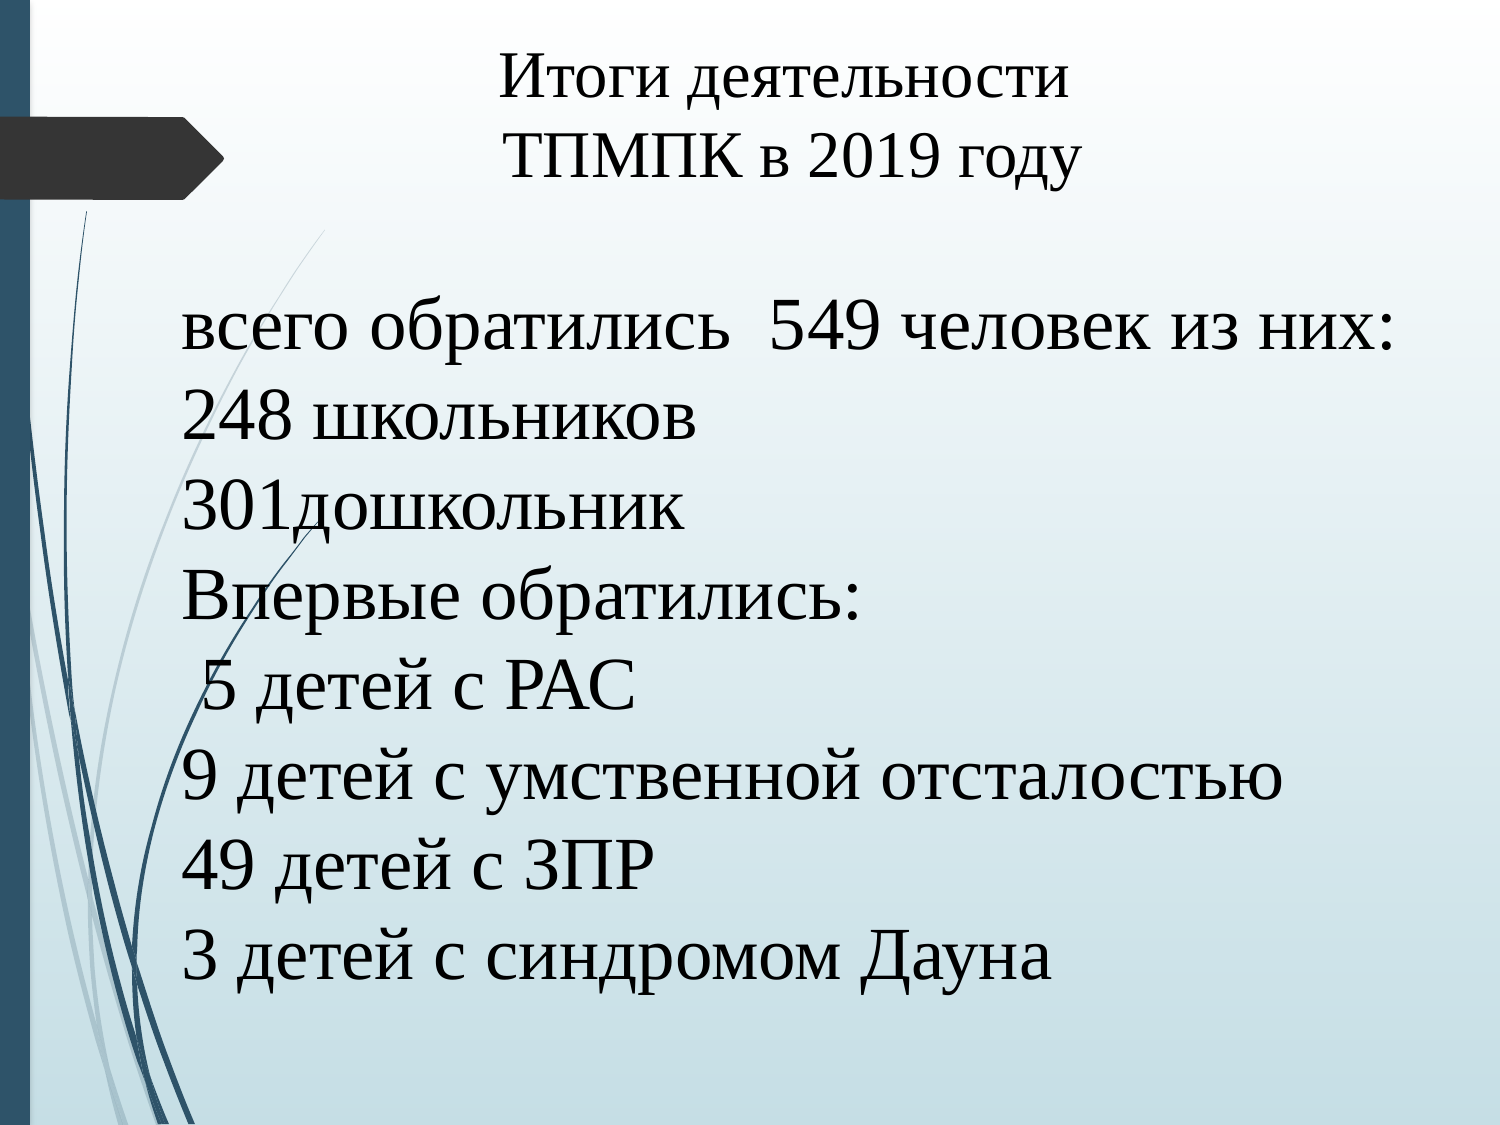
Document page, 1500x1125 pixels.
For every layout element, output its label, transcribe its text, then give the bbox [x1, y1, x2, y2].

text_box всего обратились 549 человек из них: 248 школьников 301дошкольник Впервые обратились: 5 детей с РАС 9 детей с умственной отсталостью 49 детей с ЗПР 3 детей с синдромом Дауна [166, 267, 1419, 1092]
title Итоги деятельности ТПМПК в 2019 году [84, 30, 1500, 326]
